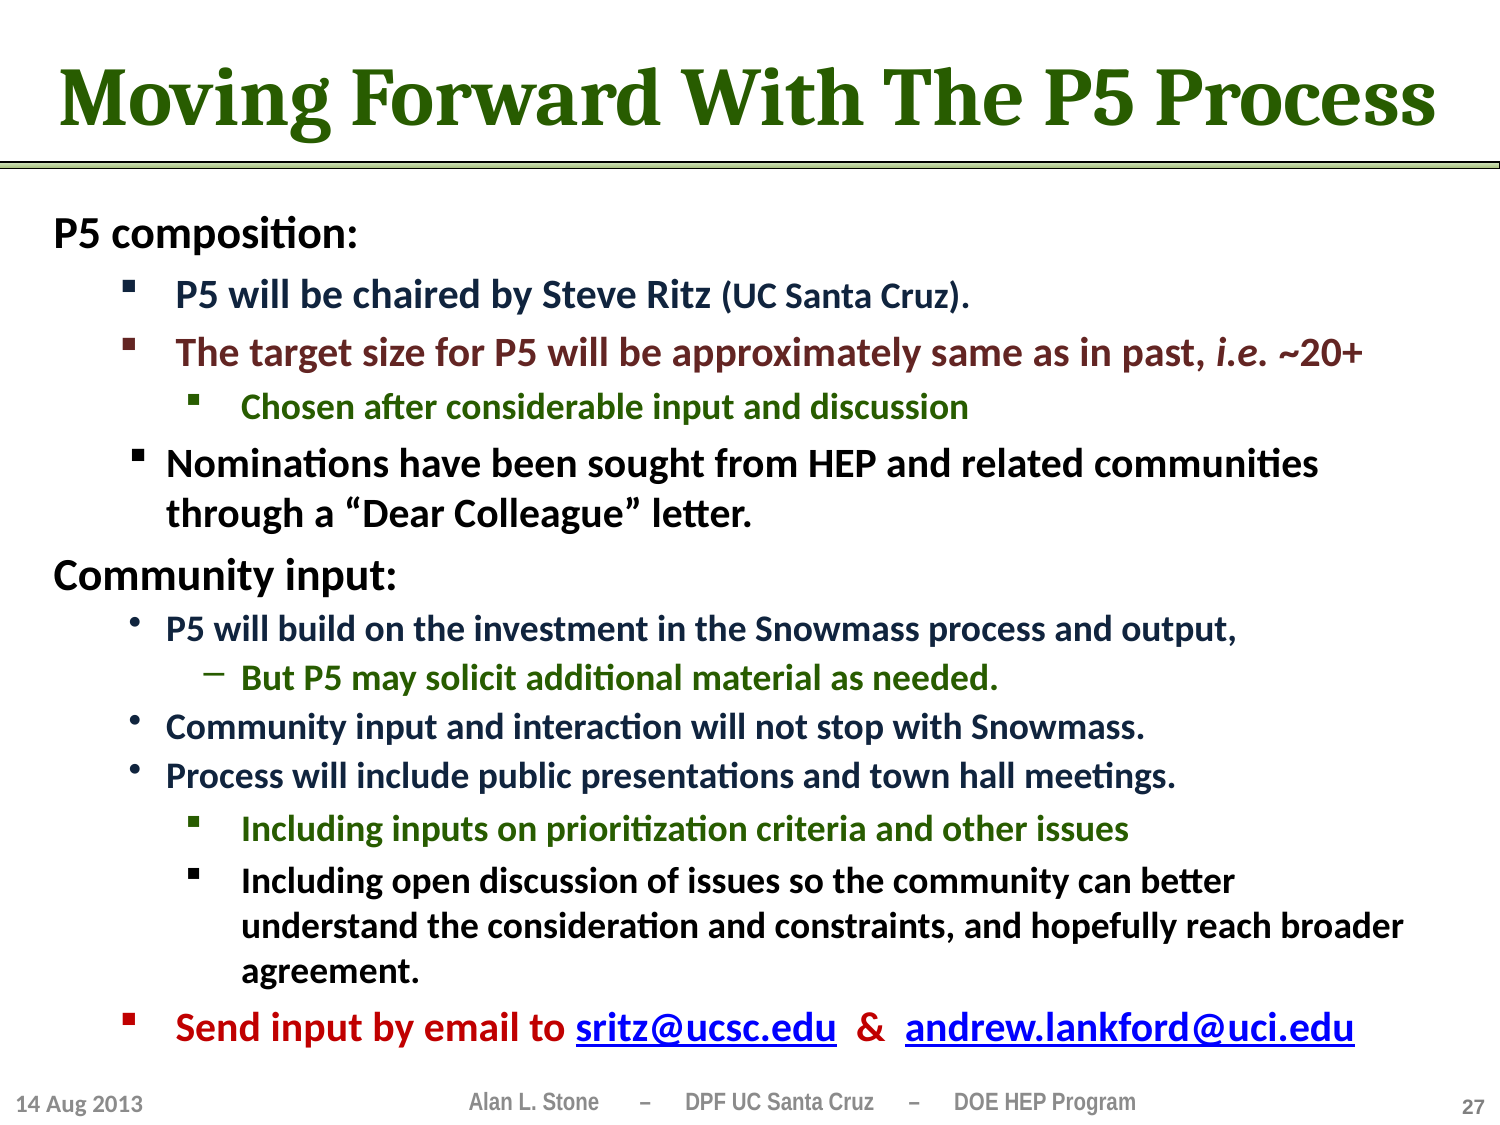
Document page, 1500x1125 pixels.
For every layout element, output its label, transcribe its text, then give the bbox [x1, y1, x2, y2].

list P5 composition: P5 will be chaired by Steve Ritz (UC Santa Cruz). The target size for P5 will be approximately same as in past, i.e. ~20+ Chosen after considerable input and discussion Nominations have been sought from HEP and related communities through a “Dear Colleague” letter. Community input: P5 will build on the investment in the Snowmass process and output, But P5 may solicit additional material as needed. Community input and interaction will not stop with Snowmass. Process will include public presentations and town hall meetings. Including inputs on prioritization criteria and other issues Including open discussion of issues so the community can better understand the consideration and constraints, and hopefully reach broader agreement. Send input by email to sritz@ucsc.edu & andrew.lankford@uci.edu [38, 195, 1426, 1062]
slide_number 27 [1437, 1085, 1500, 1125]
title Moving Forward With The P5 Process [9, 31, 1487, 152]
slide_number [0, 1080, 161, 1125]
